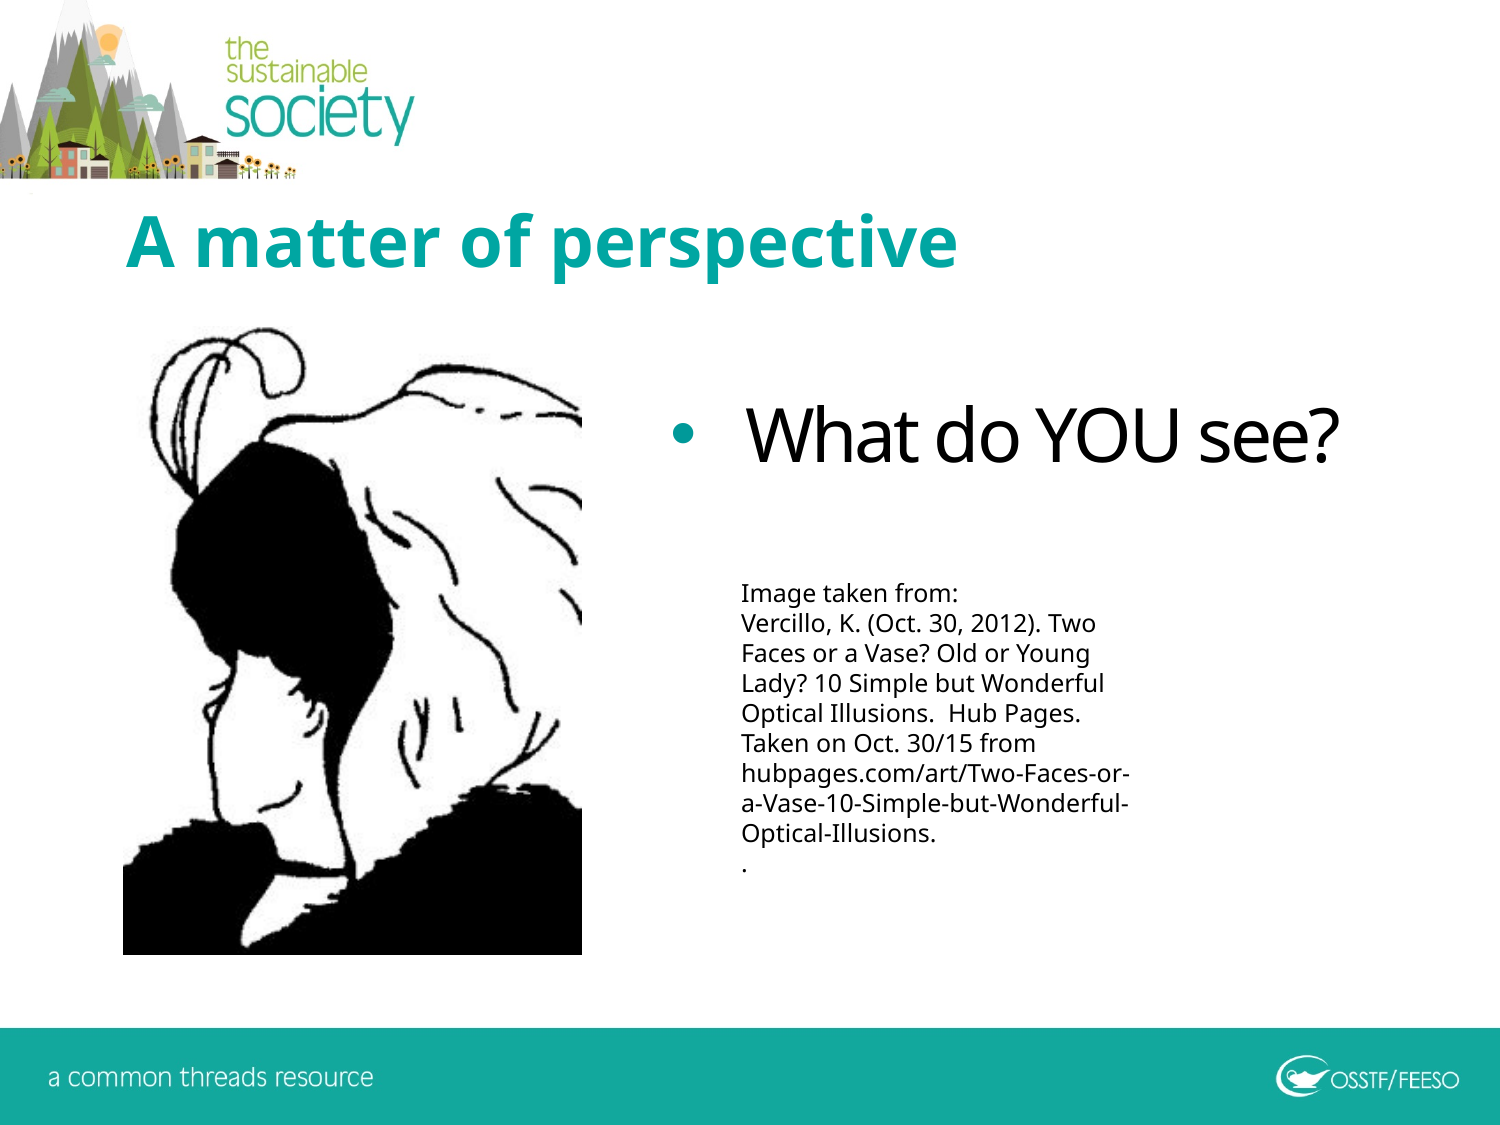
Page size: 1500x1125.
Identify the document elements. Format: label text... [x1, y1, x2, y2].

text_box What do YOU see? [655, 380, 1379, 463]
text_box A matter of perspective [112, 208, 1046, 273]
text_box Image taken from: Vercillo, K. (Oct. 30, 2012). Two Faces or a Vase? Old or Young Lady? 10 Simple but Wonderful Optical Illusions. Hub Pages. Taken on Oct. 30/15 from hubpages.com/art/Two-Faces-or-a-Vase-10-Simple-but-Wonderful-Optical-Illusions. . [726, 570, 1152, 649]
picture [0, 0, 1500, 1125]
